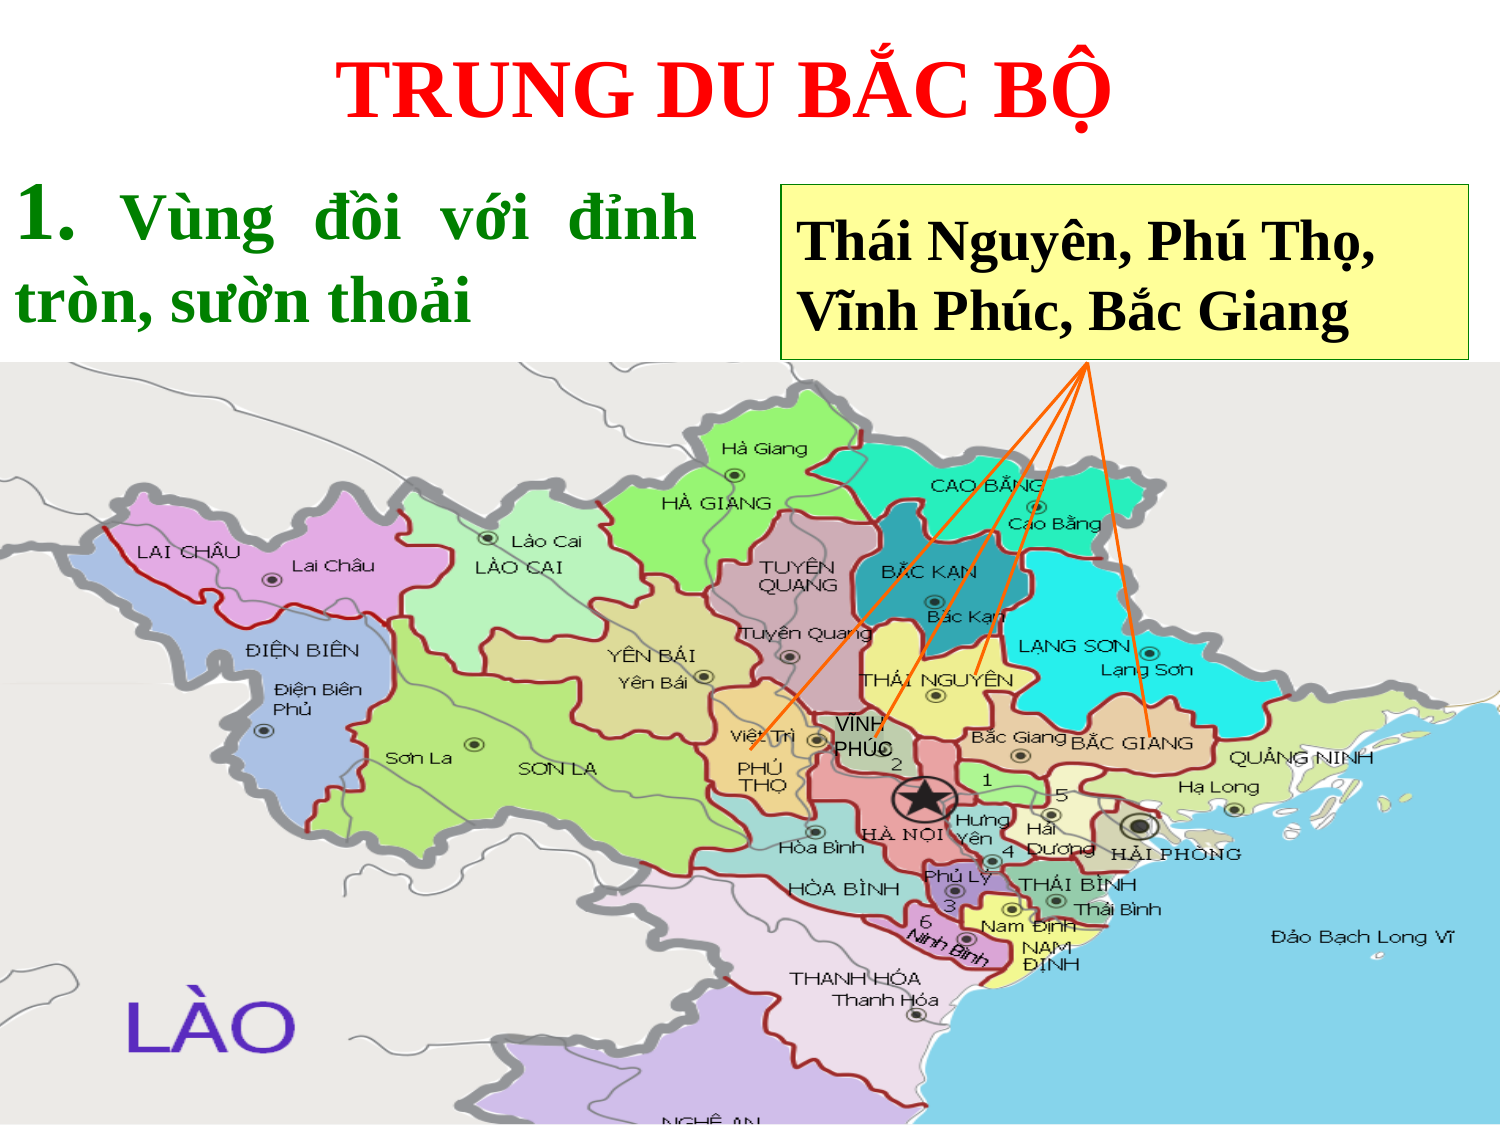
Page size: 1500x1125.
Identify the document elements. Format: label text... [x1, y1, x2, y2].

text_box TRUNG DU BẮC BỘ [162, 26, 1288, 142]
text_box 1. Vùng đồi với đỉnh tròn, sườn thoải [0, 148, 713, 344]
text_box Thái Nguyên, Phú Thọ, Vĩnh Phúc, Bắc Giang [781, 184, 1469, 360]
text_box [0, 362, 1500, 1125]
text_box [0, 0, 1500, 61]
